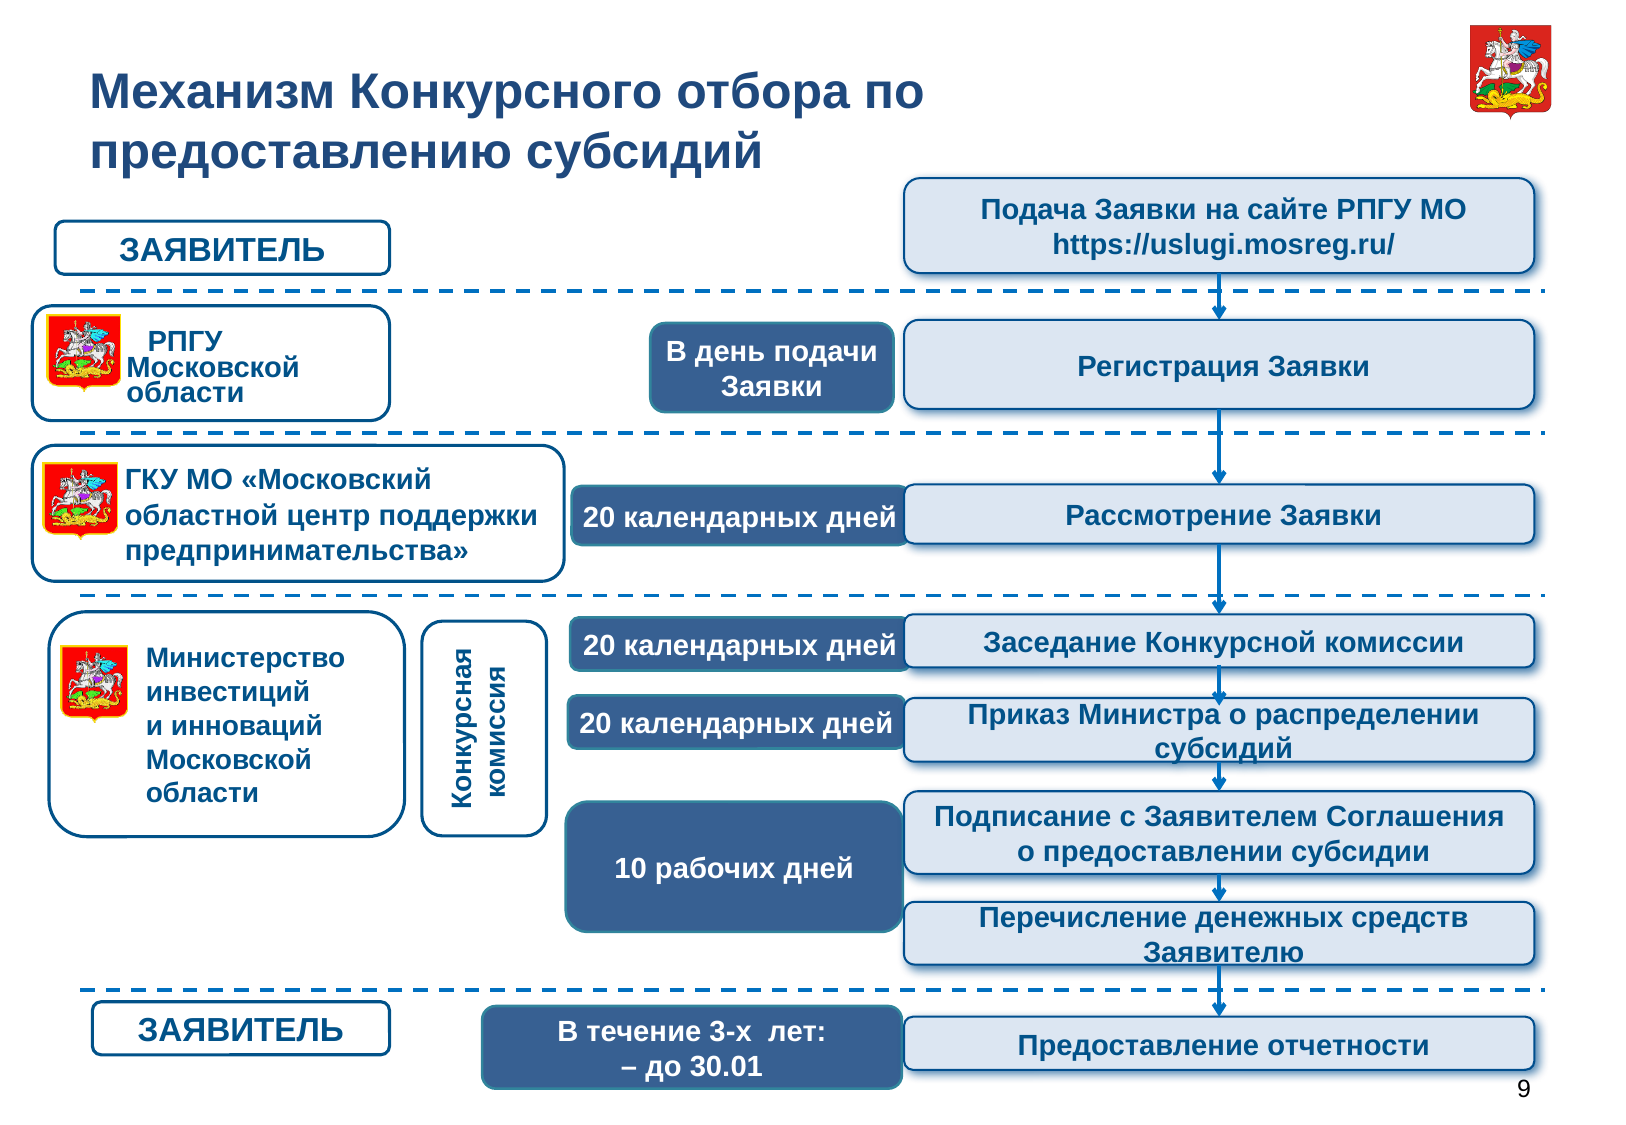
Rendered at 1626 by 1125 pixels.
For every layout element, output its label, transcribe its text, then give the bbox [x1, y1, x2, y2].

picture [45, 314, 121, 392]
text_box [48, 611, 405, 837]
text_box Рассмотрение Заявки [904, 484, 1535, 544]
text_box Регистрация Заявки [904, 319, 1535, 409]
text_box 20 календарных дней [569, 483, 906, 548]
text_box Перечисление денежных средств Заявителю [904, 901, 1535, 965]
text_box В день подачи Заявки [648, 320, 896, 415]
text_box ГКУ МО «Московский областной центр поддержки предпринимательства» [30, 443, 567, 584]
text_box 10 рабочих дней [563, 799, 905, 935]
text_box ЗАЯВИТЕЛЬ [90, 999, 392, 1057]
text_box РПГУ Московской области [30, 303, 392, 423]
text_box Конкурсная комиссия [419, 618, 549, 839]
text_box Подписание с Заявителем Соглашения о предоставлении субсидии [904, 791, 1535, 874]
text_box В течение 3-х лет: – до 30.01 [480, 1003, 905, 1091]
title Механизм Конкурсного отбора по предоставлению субсидий [89, 58, 1242, 241]
picture [42, 462, 118, 540]
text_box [1469, 24, 1552, 121]
text_box Заседание Конкурсной комиссии [904, 614, 1535, 668]
text_box Приказ Министра о распределении субсидий [904, 697, 1535, 762]
text_box Подача Заявки на сайте РПГУ МО https://uslugi.mosreg.ru/ [904, 178, 1535, 274]
text_box Предоставление отчетности [904, 1016, 1535, 1070]
text_box 20 календарных дней [565, 693, 906, 751]
text_box 20 календарных дней [568, 615, 906, 673]
slide_number 9 [1180, 1080, 1532, 1104]
text_box ЗАЯВИТЕЛЬ [53, 219, 392, 277]
